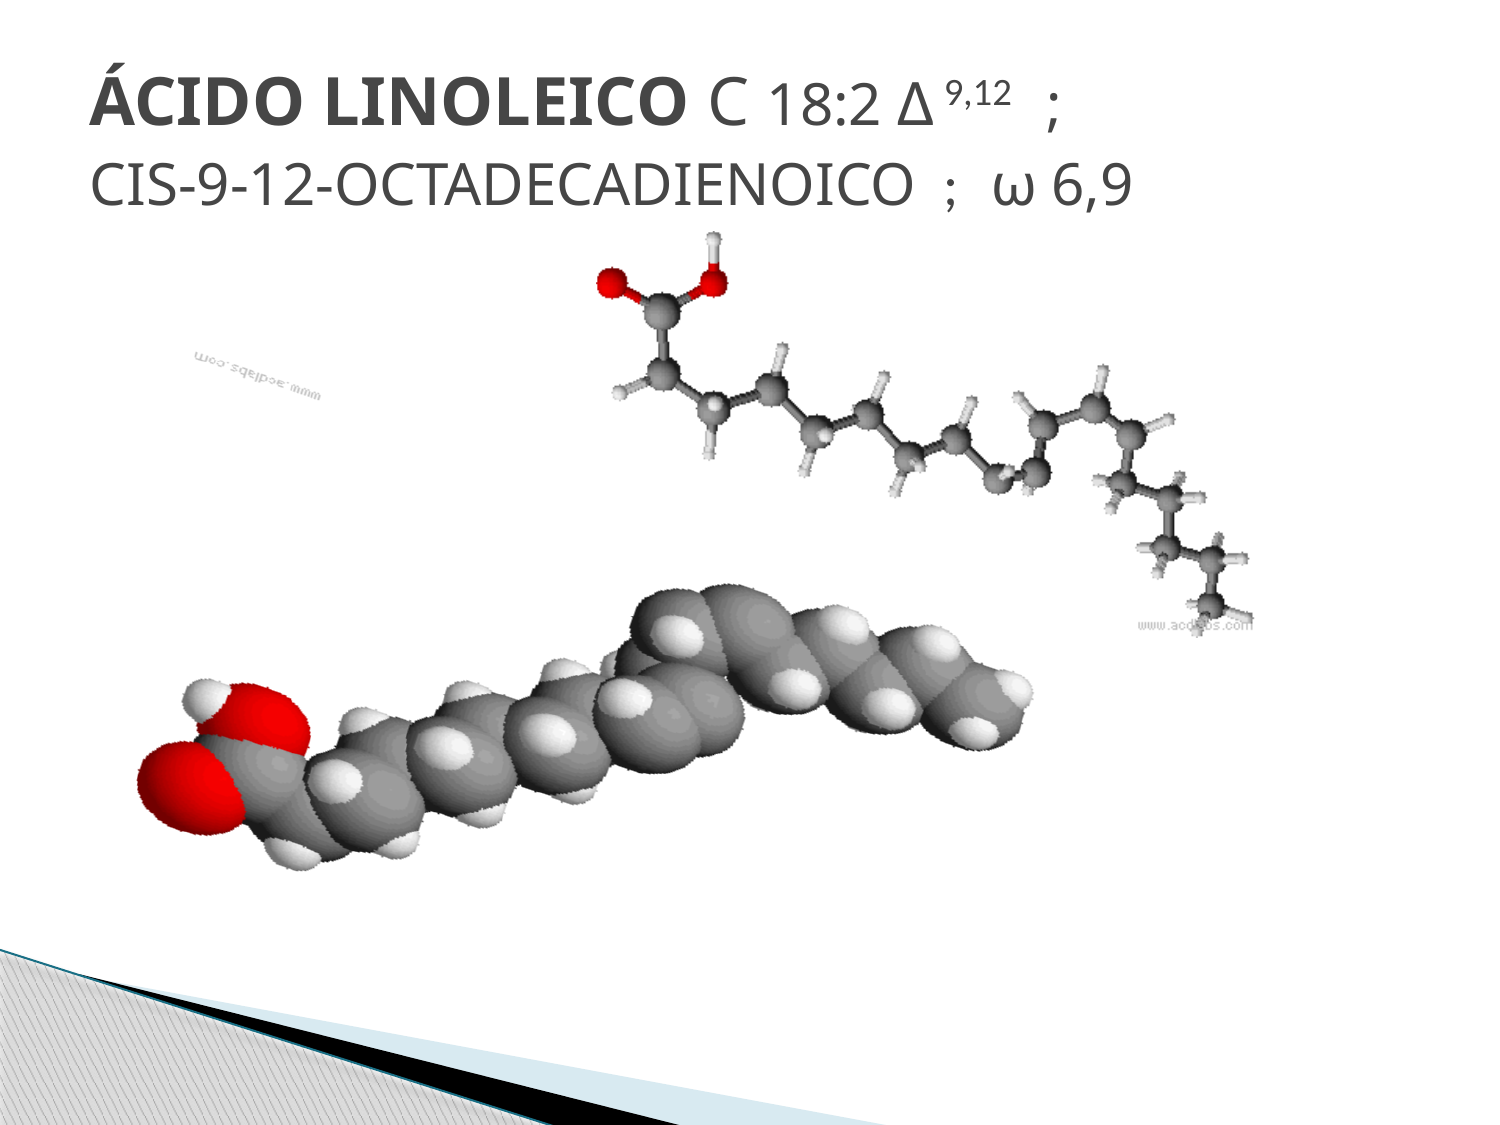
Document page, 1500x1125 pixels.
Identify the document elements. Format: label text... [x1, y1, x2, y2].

picture [43, 344, 1194, 1125]
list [596, 231, 1259, 639]
title ÁCIDO LINOLEICO C 18:2 Δ 9,12 ; CIS-9-12-OCTADECADIENOICO ; ω 6,9 [75, 45, 1425, 233]
